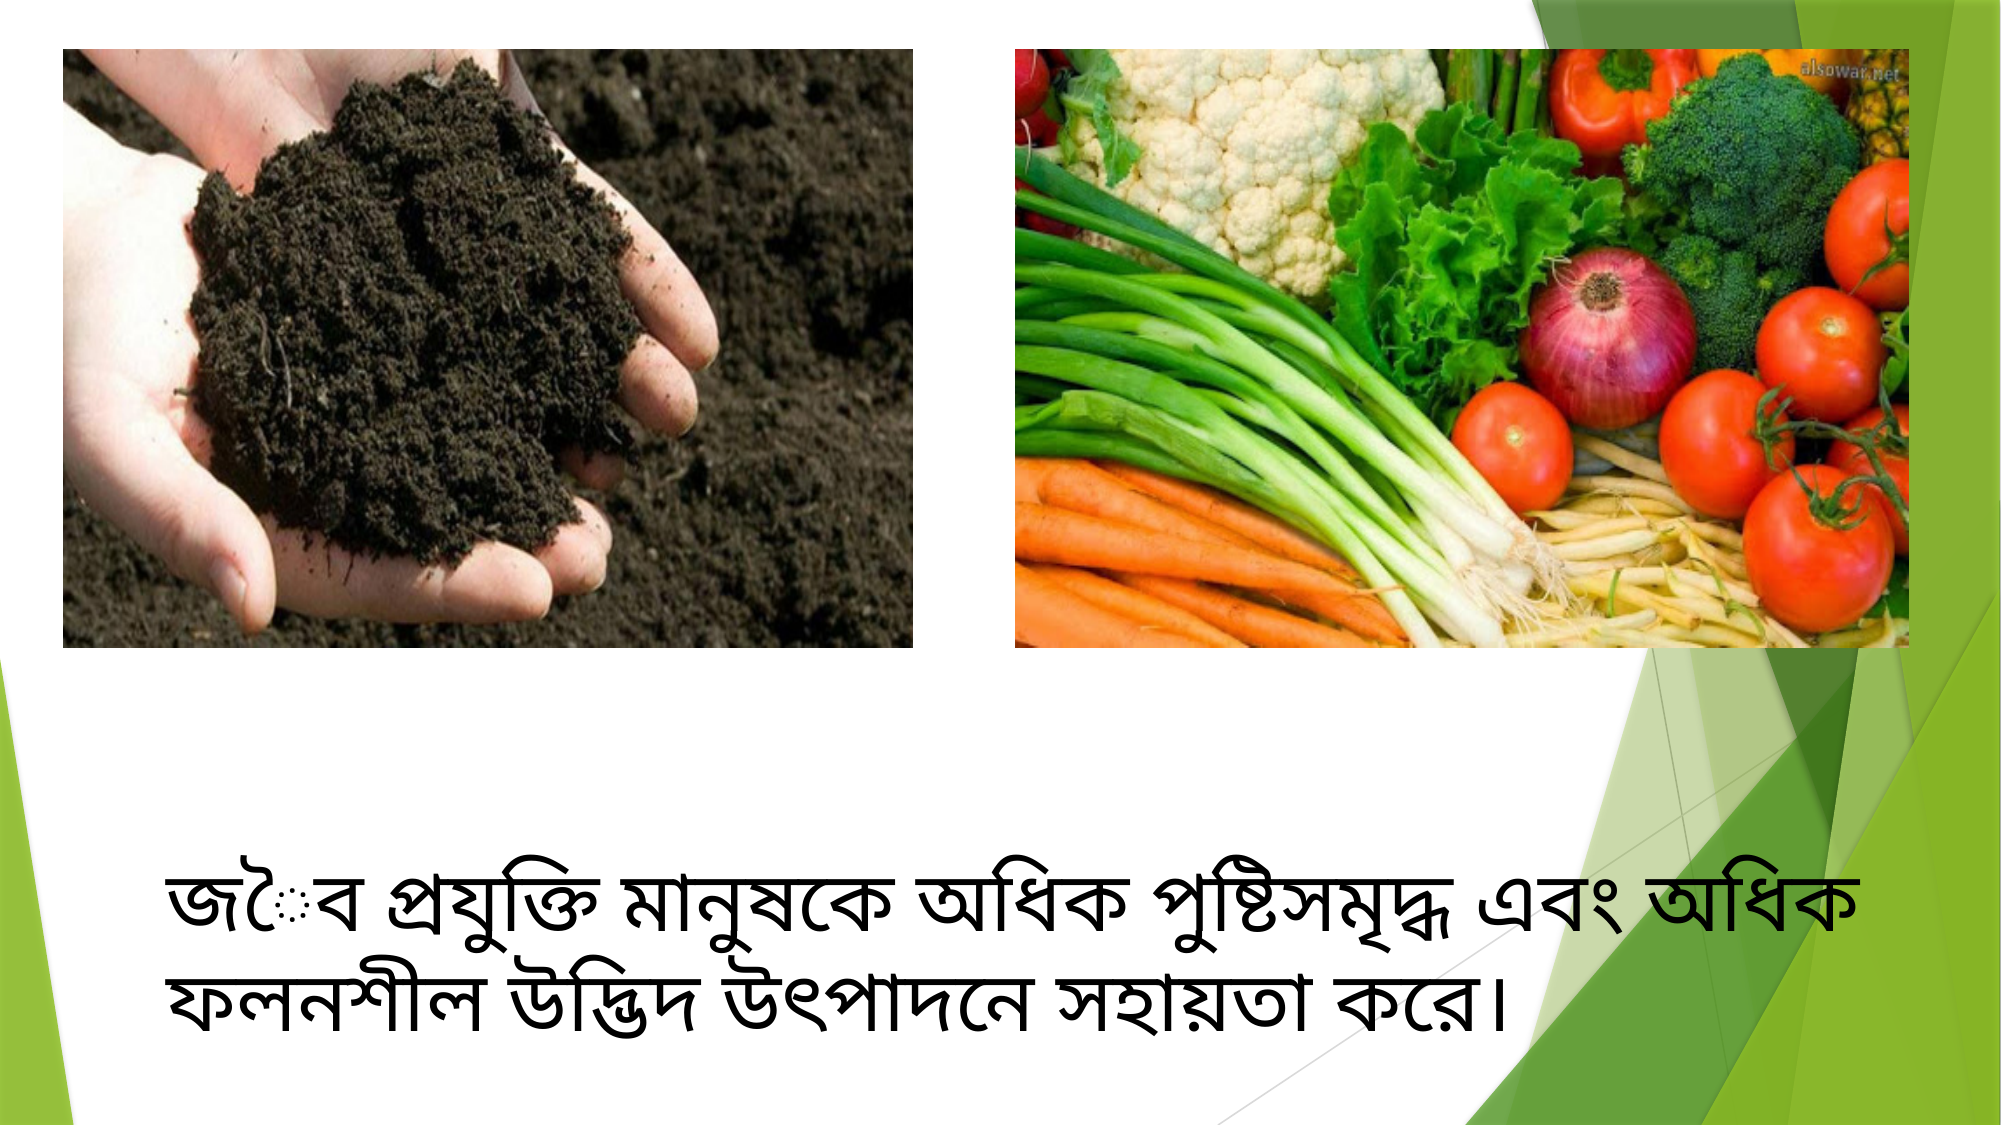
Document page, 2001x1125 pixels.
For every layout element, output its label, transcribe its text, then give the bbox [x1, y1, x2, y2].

picture [62, 49, 914, 649]
picture [1014, 49, 1910, 649]
text_box জৈব প্রযুক্তি মানুষকে অধিক পুষ্টিসমৃদ্ধ এবং অধিক ফলনশীল উদ্ভিদ উৎপাদনে সহায়তা করে। [152, 841, 2000, 1056]
